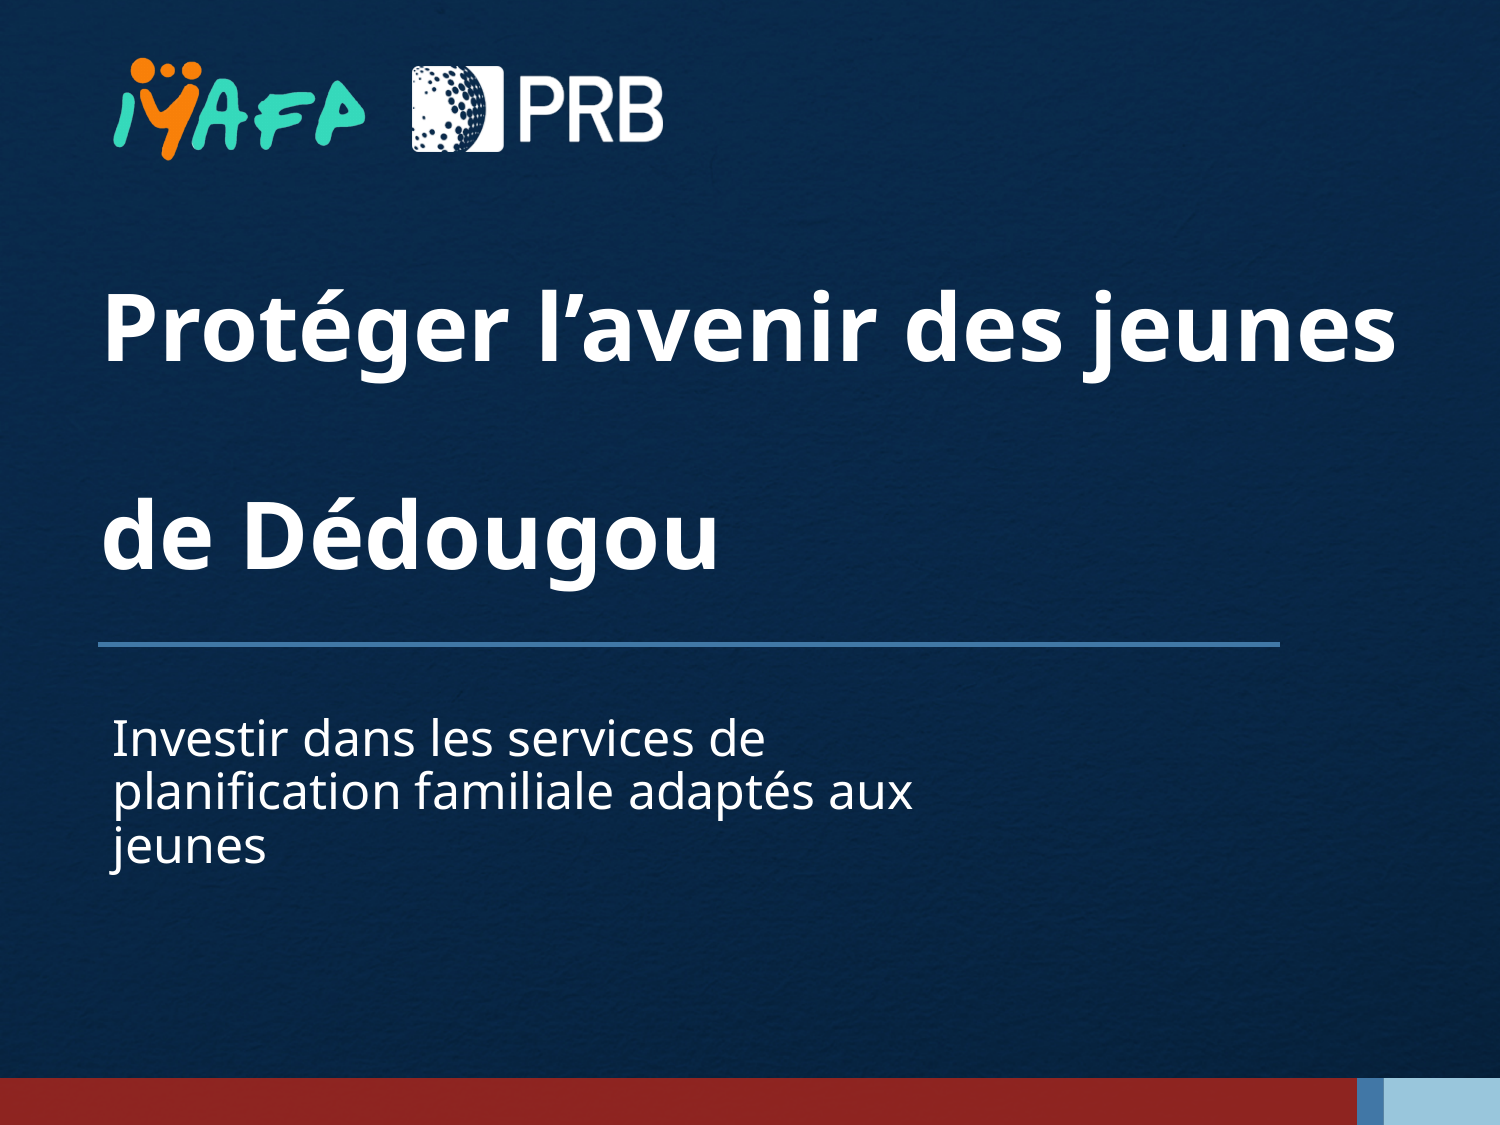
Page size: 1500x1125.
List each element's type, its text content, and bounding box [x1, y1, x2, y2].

picture [0, 0, 1500, 1078]
text_box Investir dans les services de planification familiale adaptés aux jeunes [97, 704, 1021, 881]
title Protéger l’avenir des jeunes de Dédougou [85, 302, 1428, 596]
